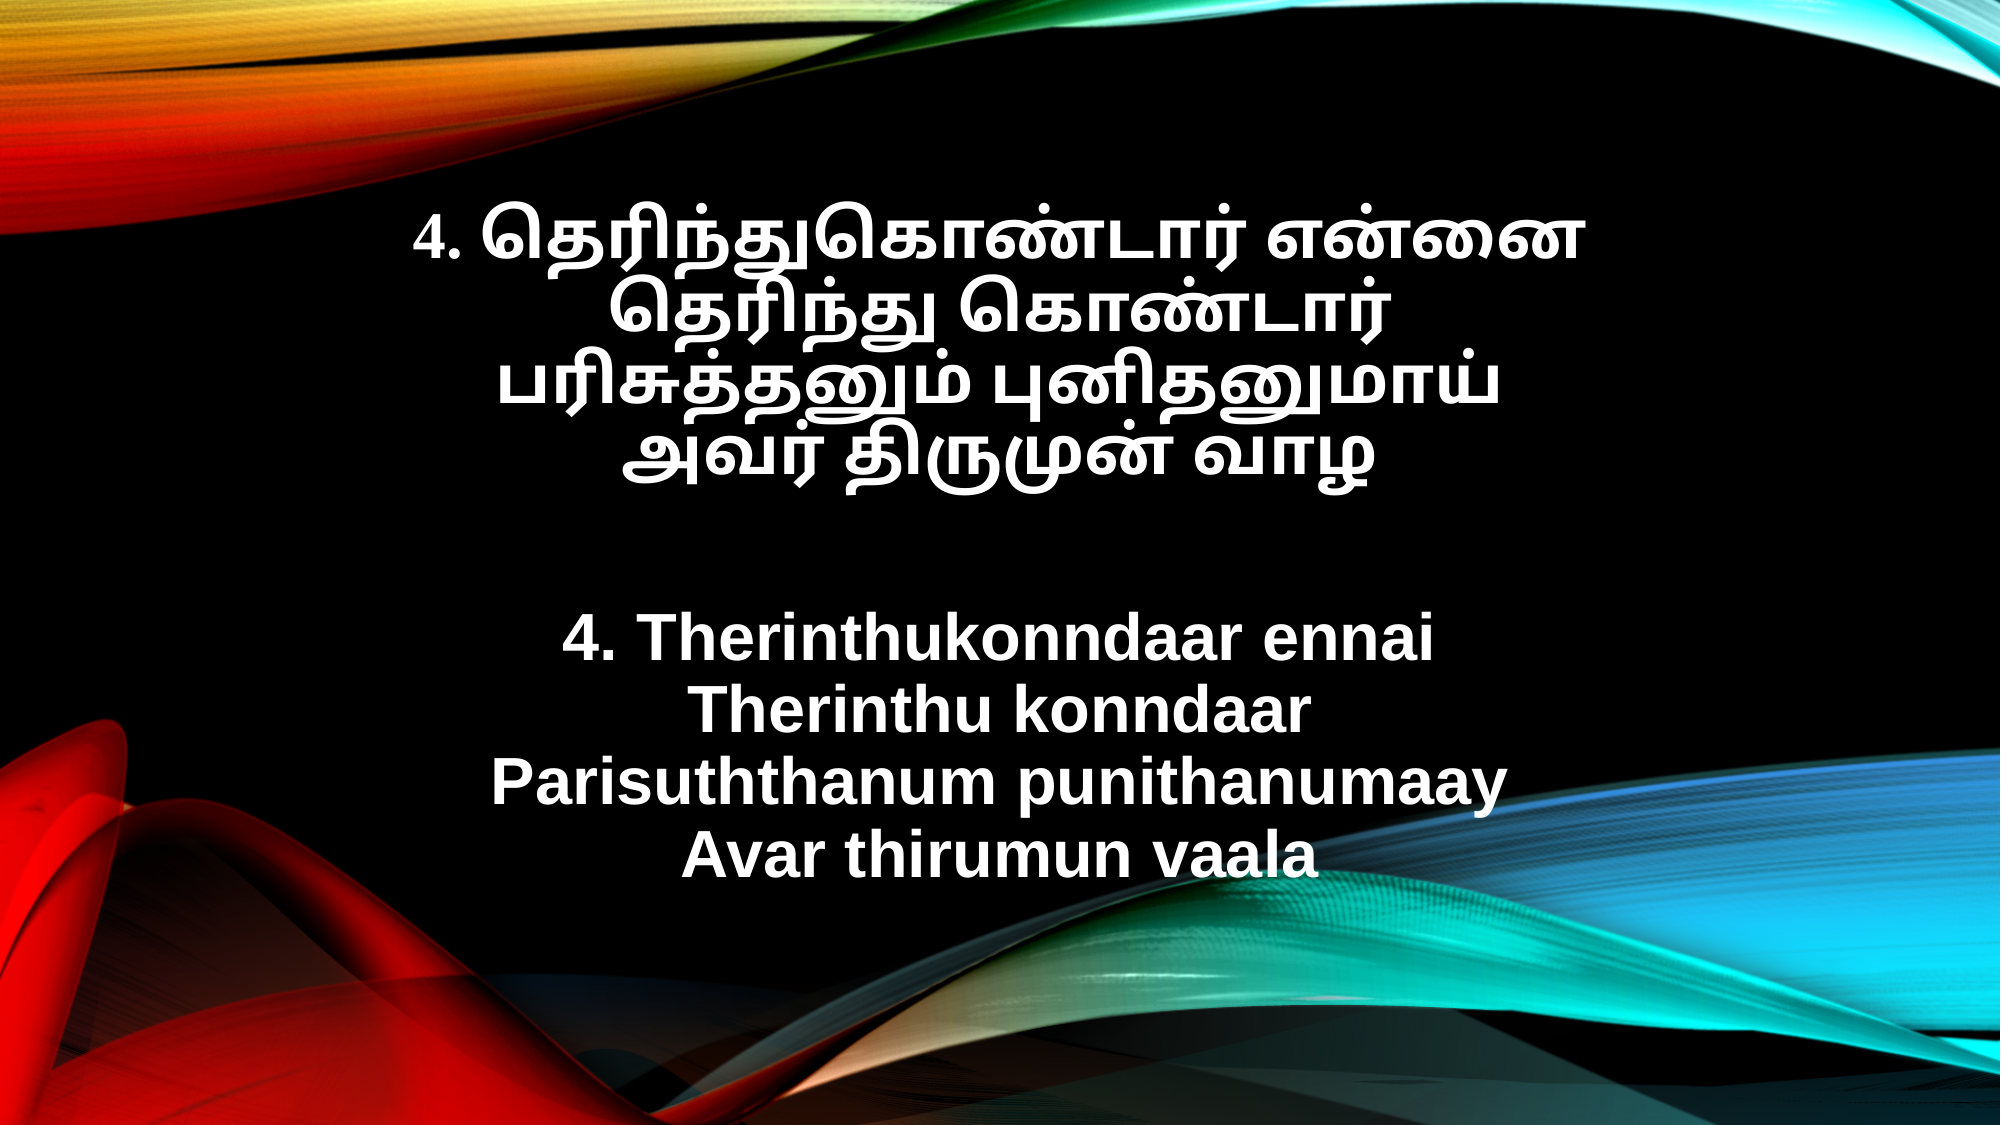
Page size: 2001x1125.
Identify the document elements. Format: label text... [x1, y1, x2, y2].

subtitle 4. தெரிந்துகொண்டார் என்னை தெரிந்து கொண்டார் பரிசுத்தனும் புனிதனுமாய் அவர் திருமுன் வாழ 4. Therinthukonndaar ennai Therinthu konndaar Parisuththanum punithanumaay Avar thirumun vaala [0, 0, 2000, 1125]
